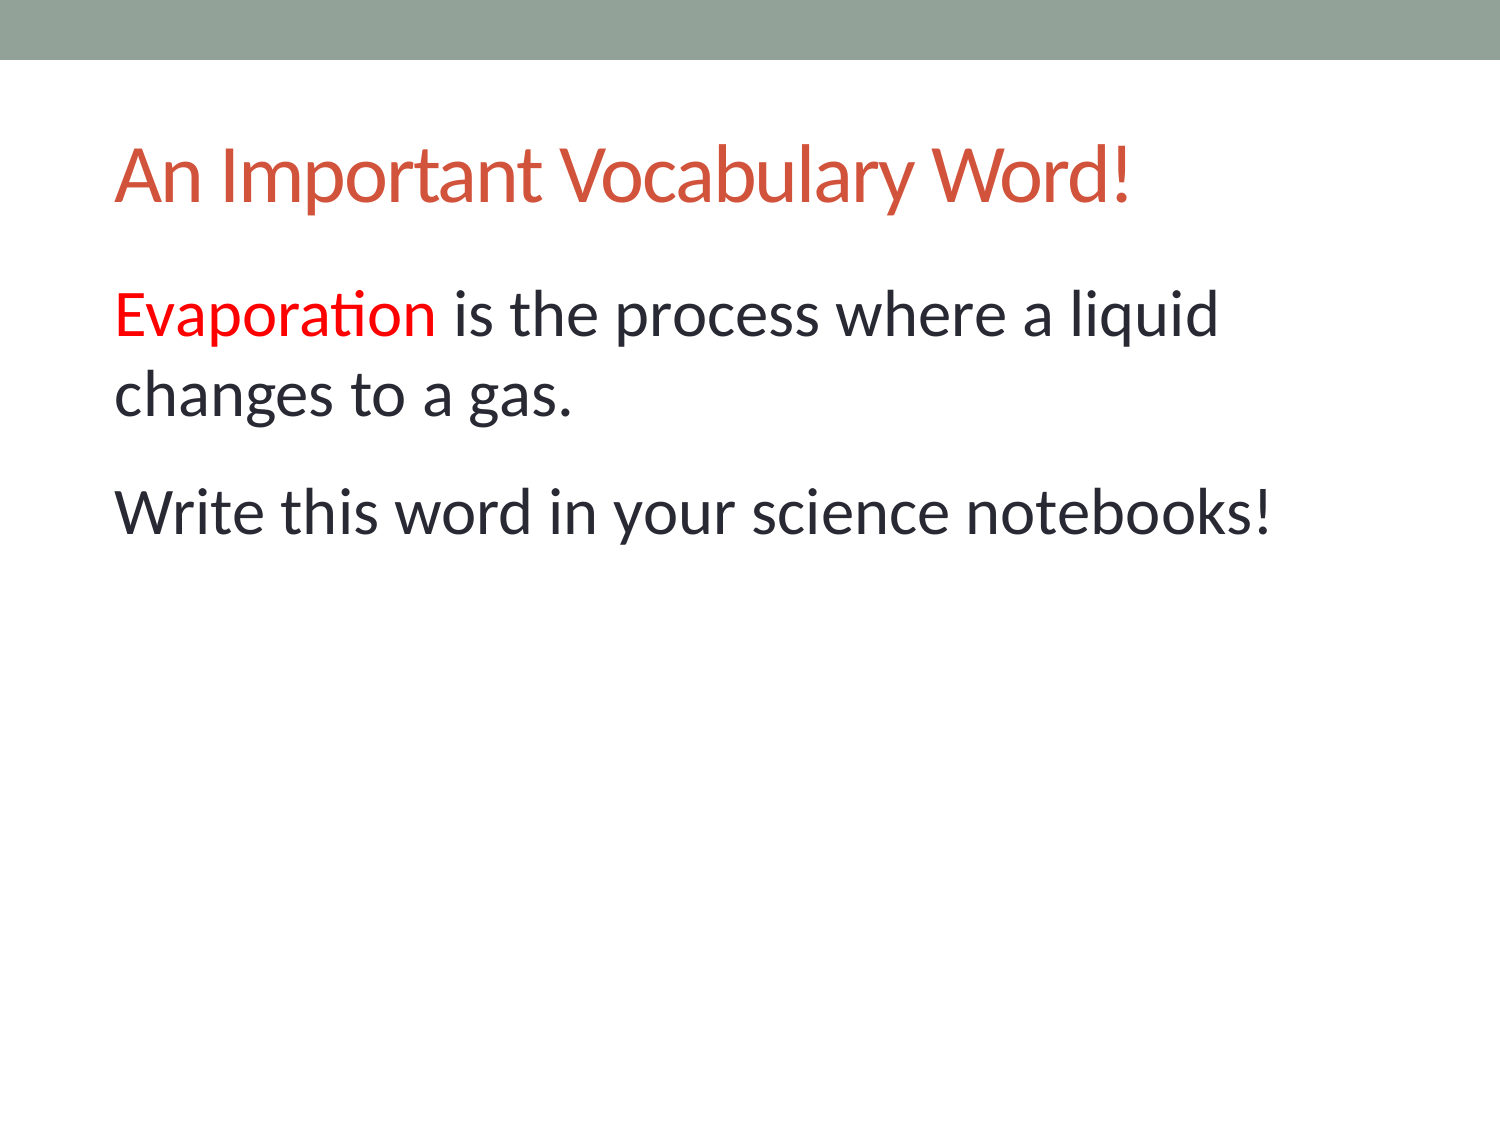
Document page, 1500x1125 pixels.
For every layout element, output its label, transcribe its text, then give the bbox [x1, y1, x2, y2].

title An Important Vocabulary Word! [99, 87, 1425, 250]
list Evaporation is the process where a liquid changes to a gas. Write this word in your science notebooks! [99, 262, 1438, 1050]
